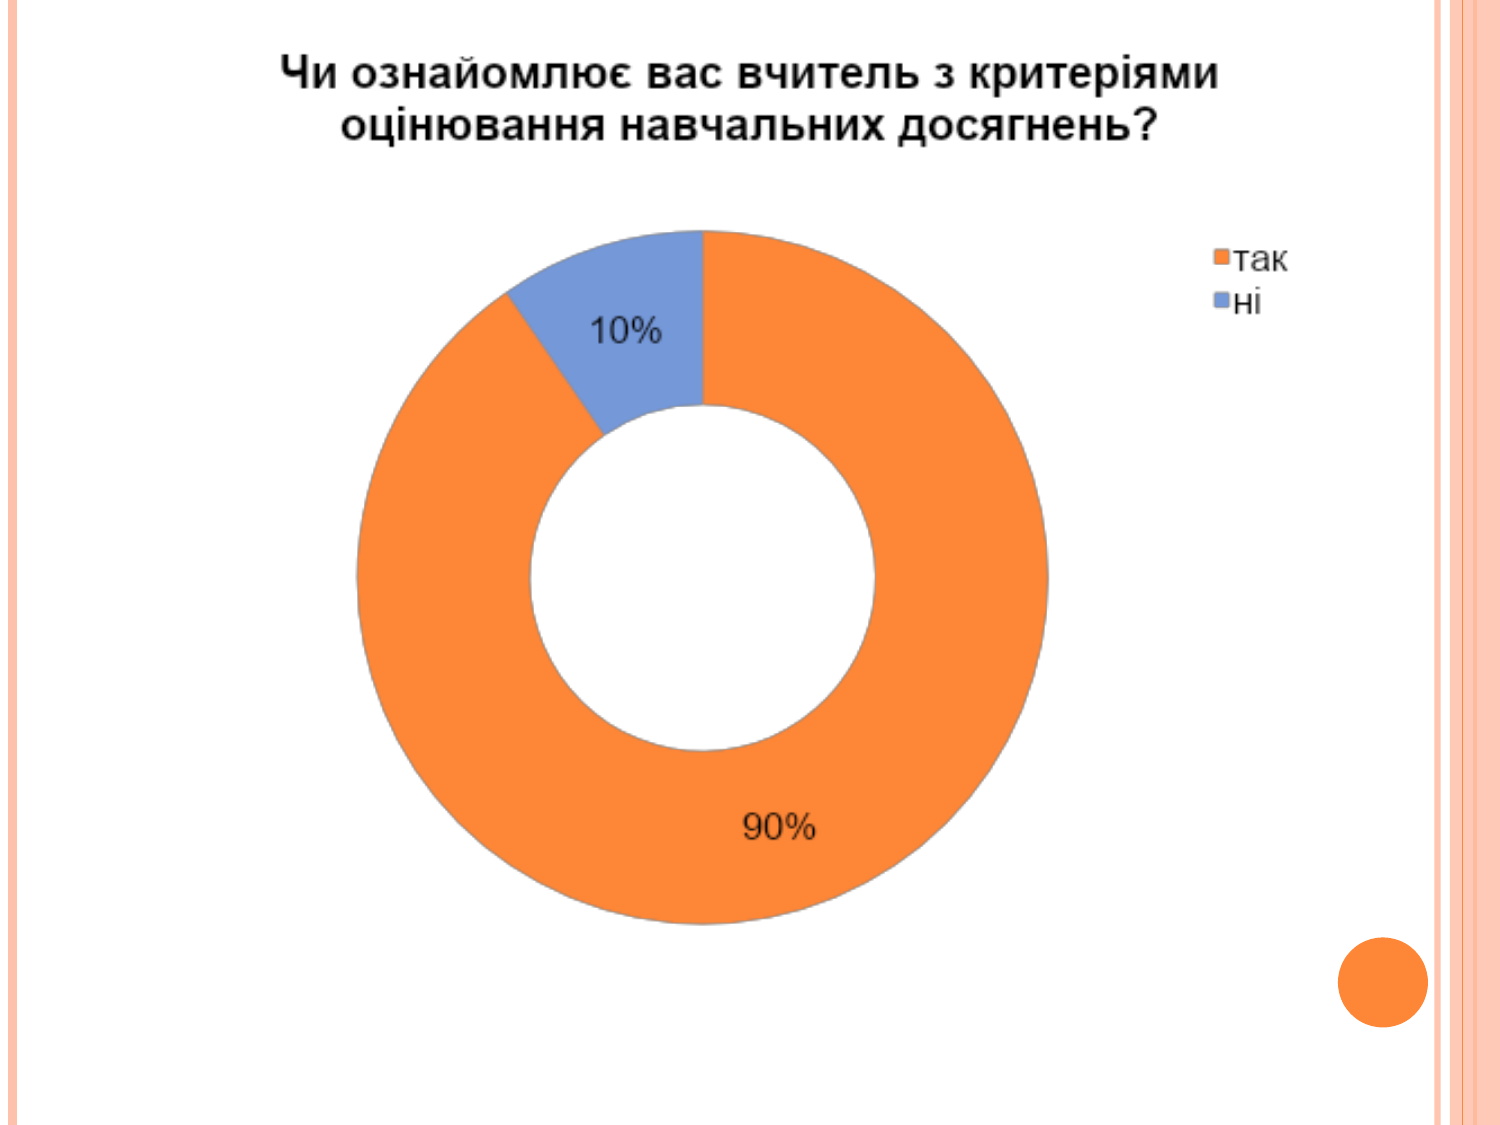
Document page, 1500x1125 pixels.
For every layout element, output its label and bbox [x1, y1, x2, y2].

picture [74, 46, 1426, 1006]
